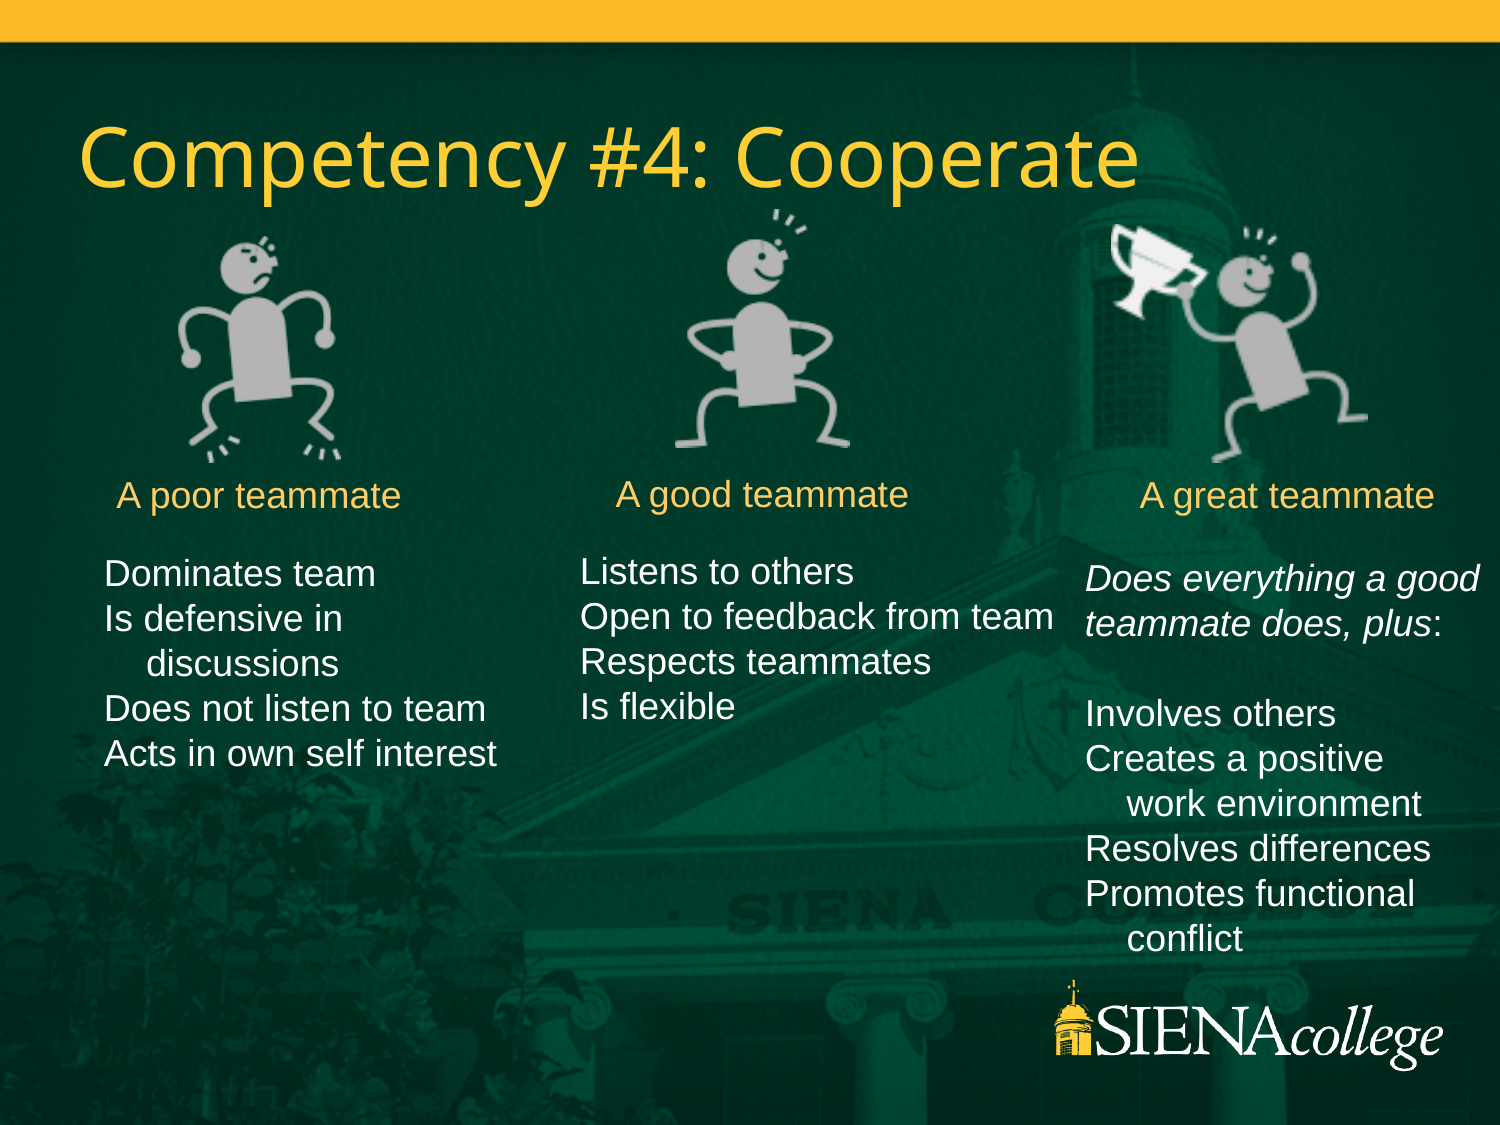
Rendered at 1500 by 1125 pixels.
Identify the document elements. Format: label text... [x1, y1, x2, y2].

title Competency #4: Cooperate [62, 60, 1413, 249]
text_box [562, 209, 1073, 737]
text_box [86, 235, 515, 830]
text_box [1067, 223, 1498, 972]
picture [0, 0, 1500, 1125]
